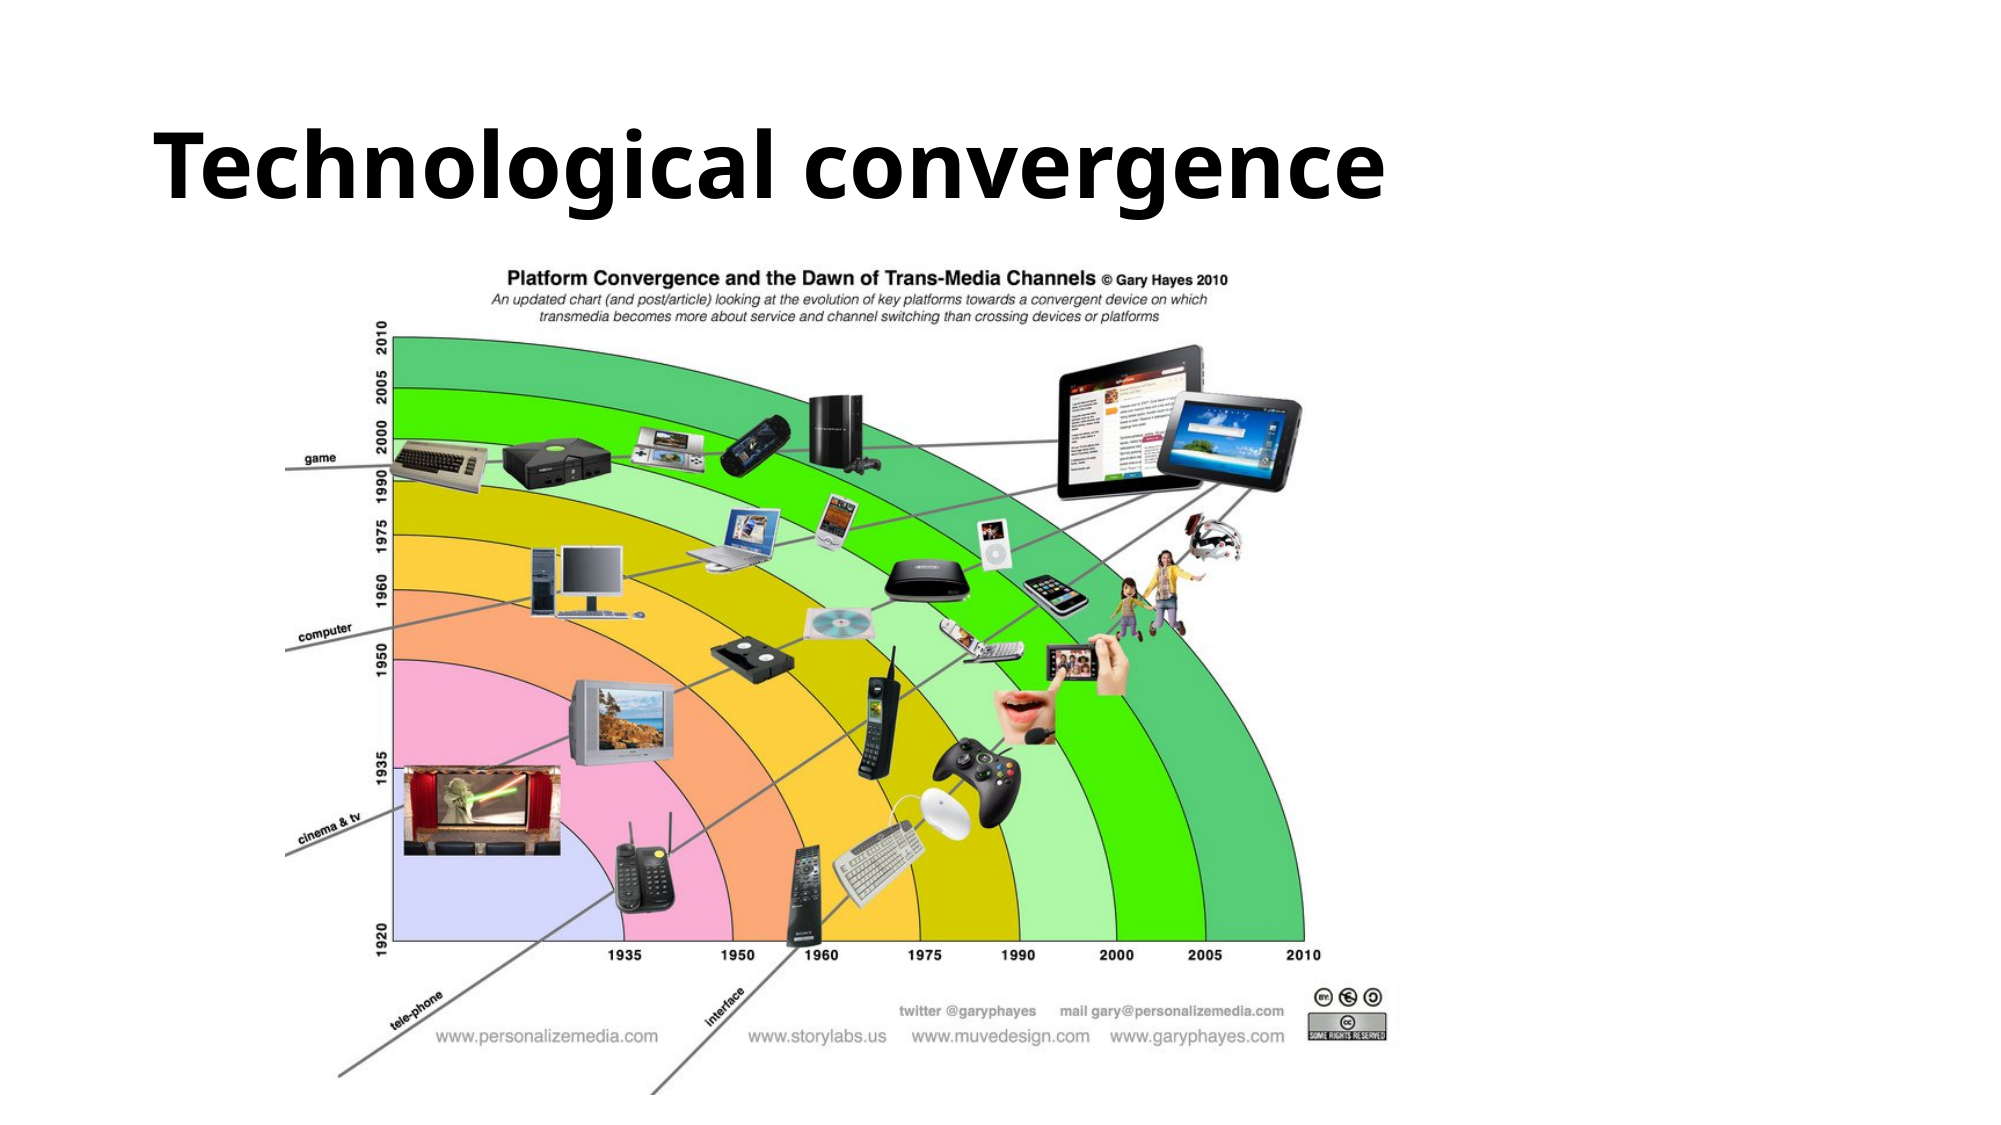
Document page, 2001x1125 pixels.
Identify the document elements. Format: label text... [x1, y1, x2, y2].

picture [285, 255, 1472, 1095]
title Technological convergence [137, 59, 1863, 278]
